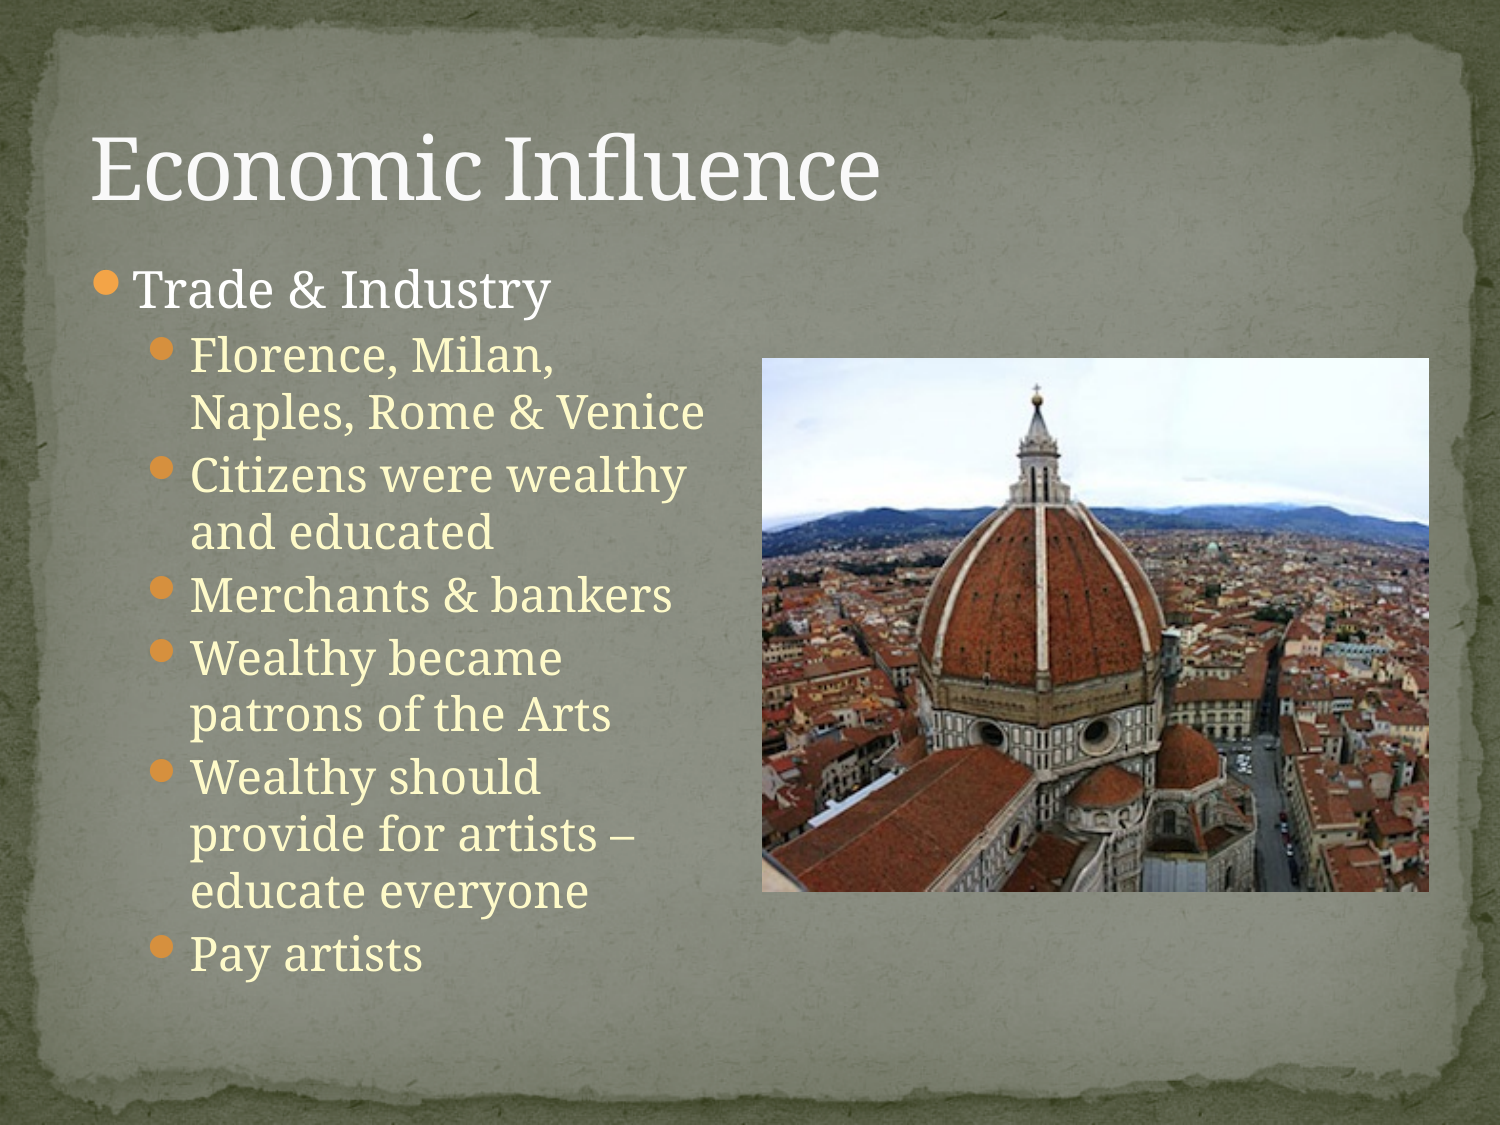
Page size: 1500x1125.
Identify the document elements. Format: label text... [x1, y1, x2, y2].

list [765, 361, 1428, 890]
title Economic Influence [74, 24, 1425, 225]
list Trade & Industry Florence, Milan, Naples, Rome & Venice Citizens were wealthy and educated Merchants & bankers Wealthy became patrons of the Arts Wealthy should provide for artists – educate everyone Pay artists [75, 249, 741, 1000]
